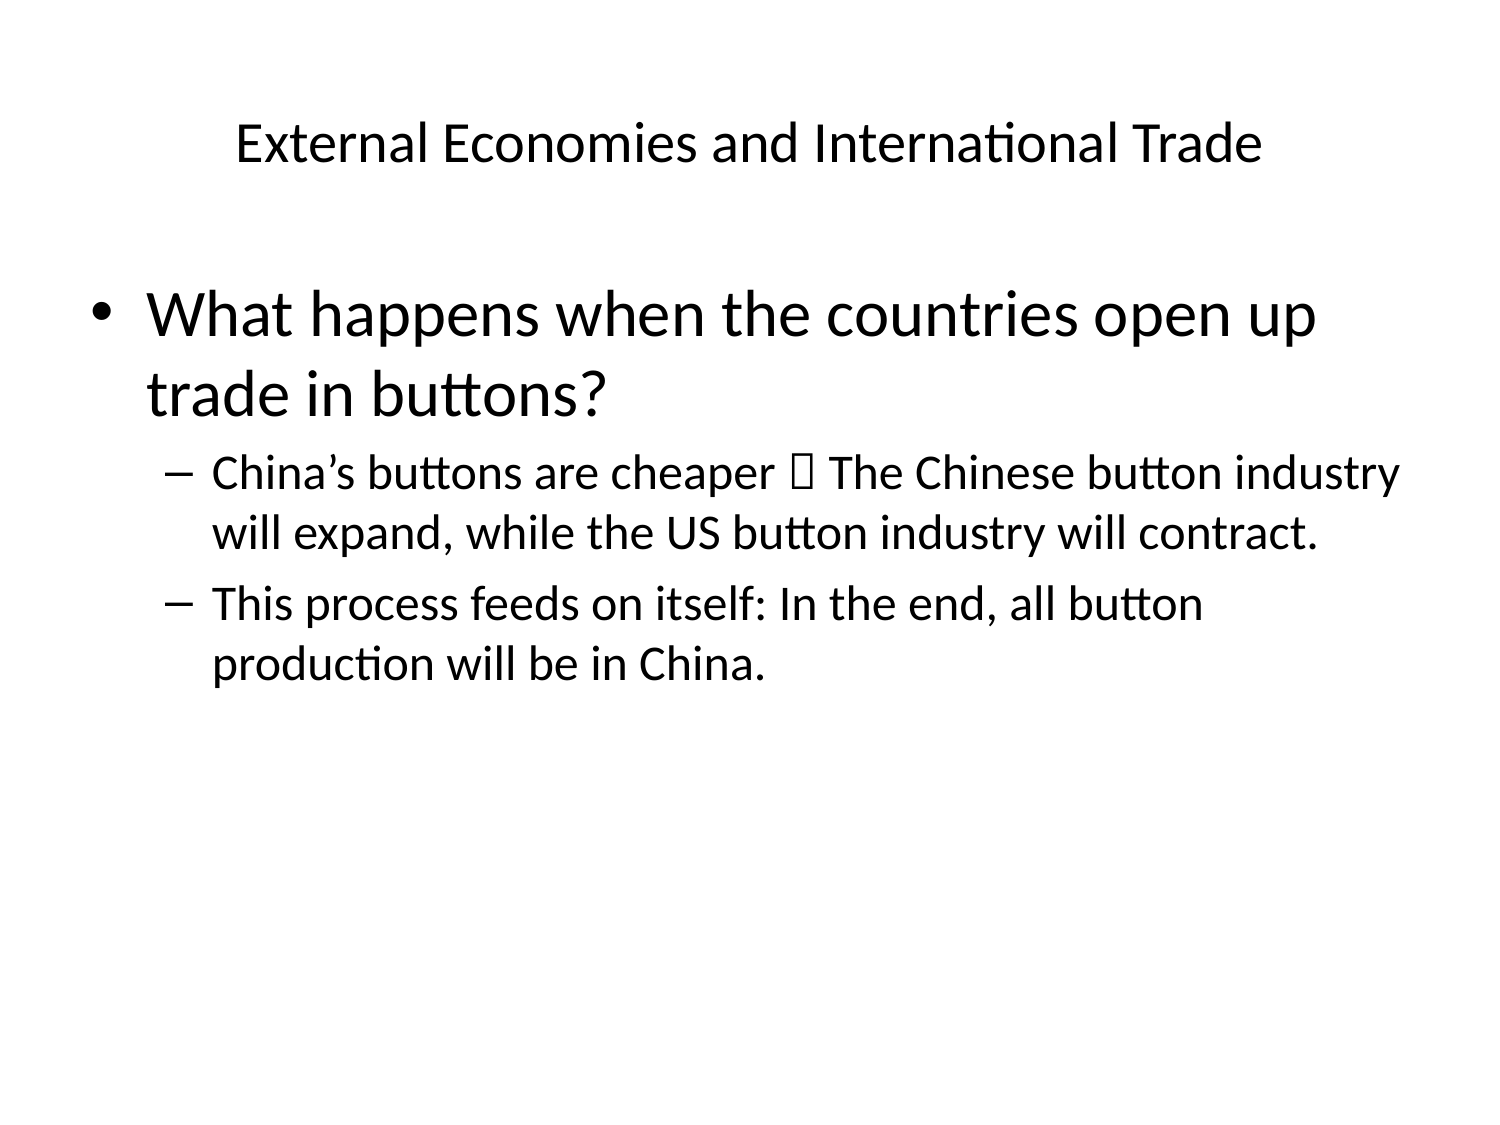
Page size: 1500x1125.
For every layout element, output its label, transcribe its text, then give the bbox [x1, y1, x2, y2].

list What happens when the countries open up trade in buttons? China’s buttons are cheaper  The Chinese button industry will expand, while the US button industry will contract. This process feeds on itself: In the end, all button production will be in China. [75, 262, 1425, 1005]
title External Economies and International Trade [75, 45, 1425, 233]
